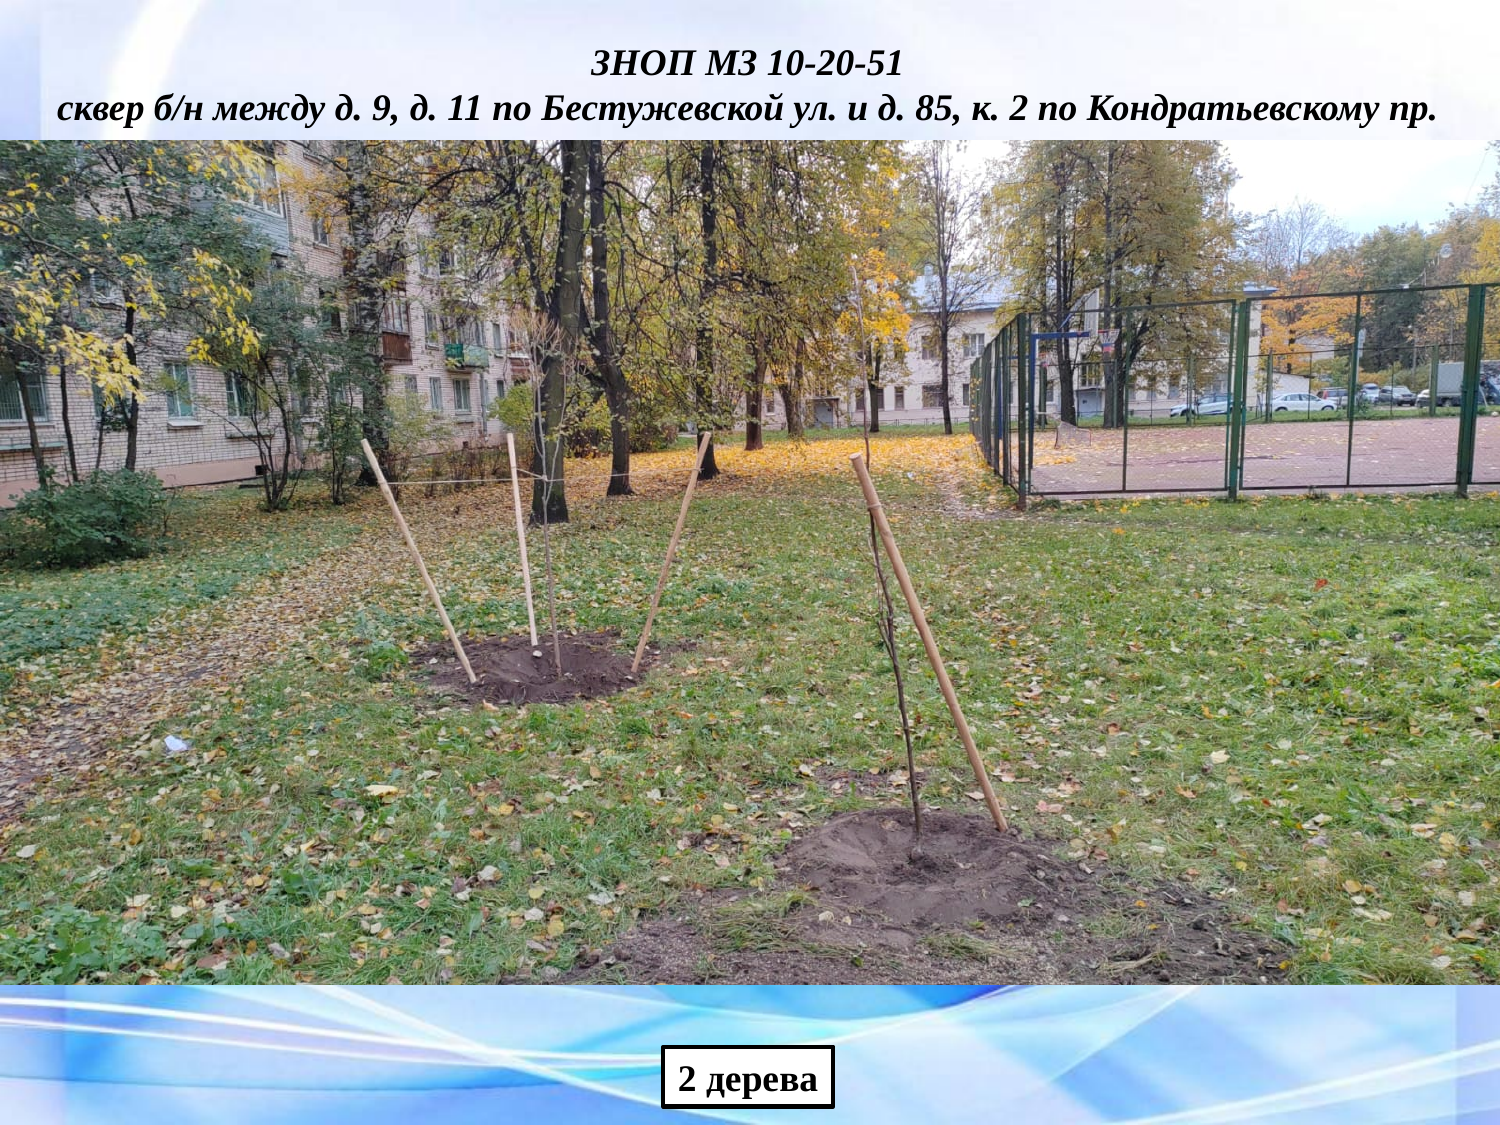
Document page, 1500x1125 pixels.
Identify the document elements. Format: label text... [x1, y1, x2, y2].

text_box ЗНОП МЗ 10-20-51 сквер б/н между д. 9, д. 11 по Бестужевской ул. и д. 85, к. 2 по Кондратьевскому пр. [0, 30, 1499, 136]
picture [0, 0, 1500, 1125]
text_box 2 дерева [661, 1045, 835, 1109]
